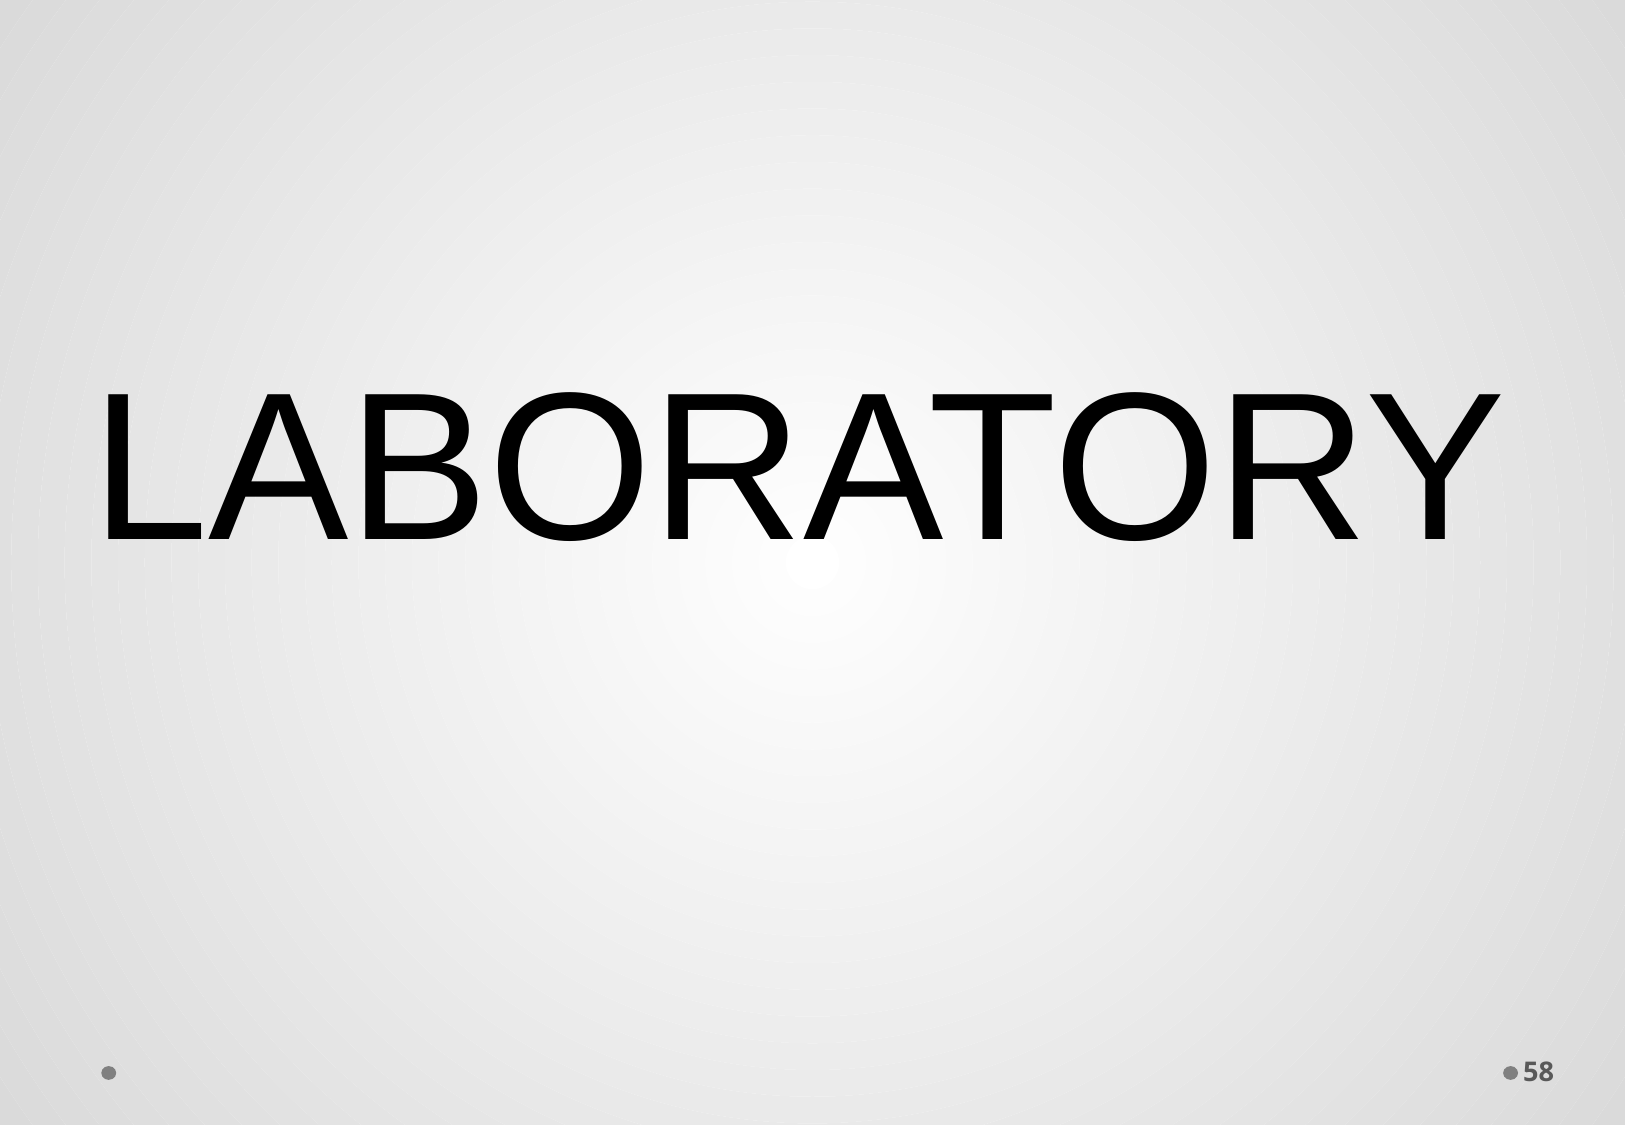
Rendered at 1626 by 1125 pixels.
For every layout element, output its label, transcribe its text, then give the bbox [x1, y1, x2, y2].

text_box 58 [1518, 1042, 1619, 1103]
text_box LABORATORY [29, 350, 1625, 913]
